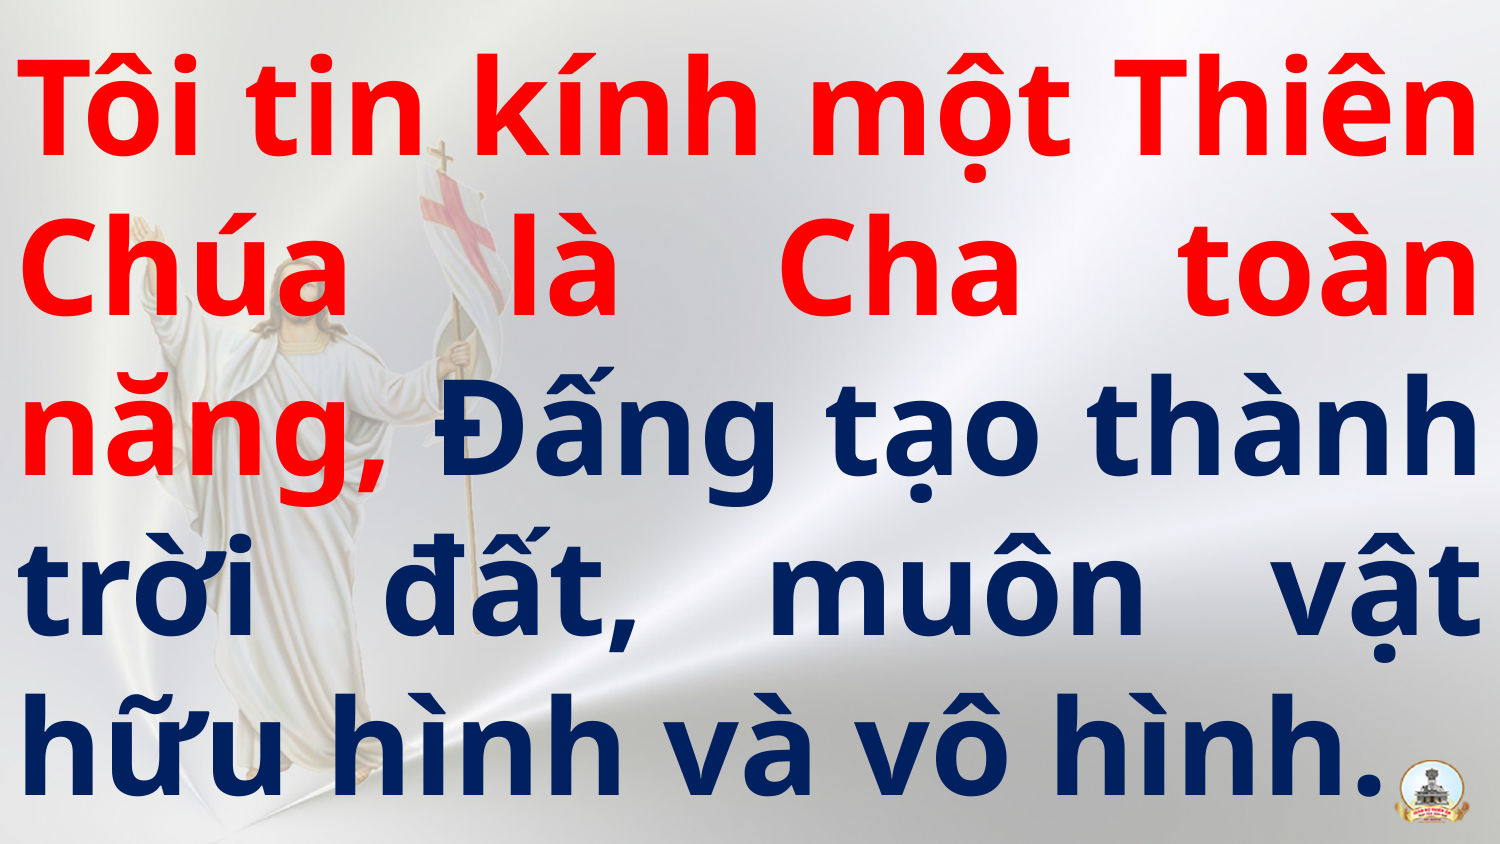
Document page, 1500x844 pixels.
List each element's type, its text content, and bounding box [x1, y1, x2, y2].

title Tôi tin kính một Thiên Chúa là Cha toàn năng, Đấng tạo thành trời đất, muôn vật hữu hình và vô hình. [0, 0, 1500, 844]
